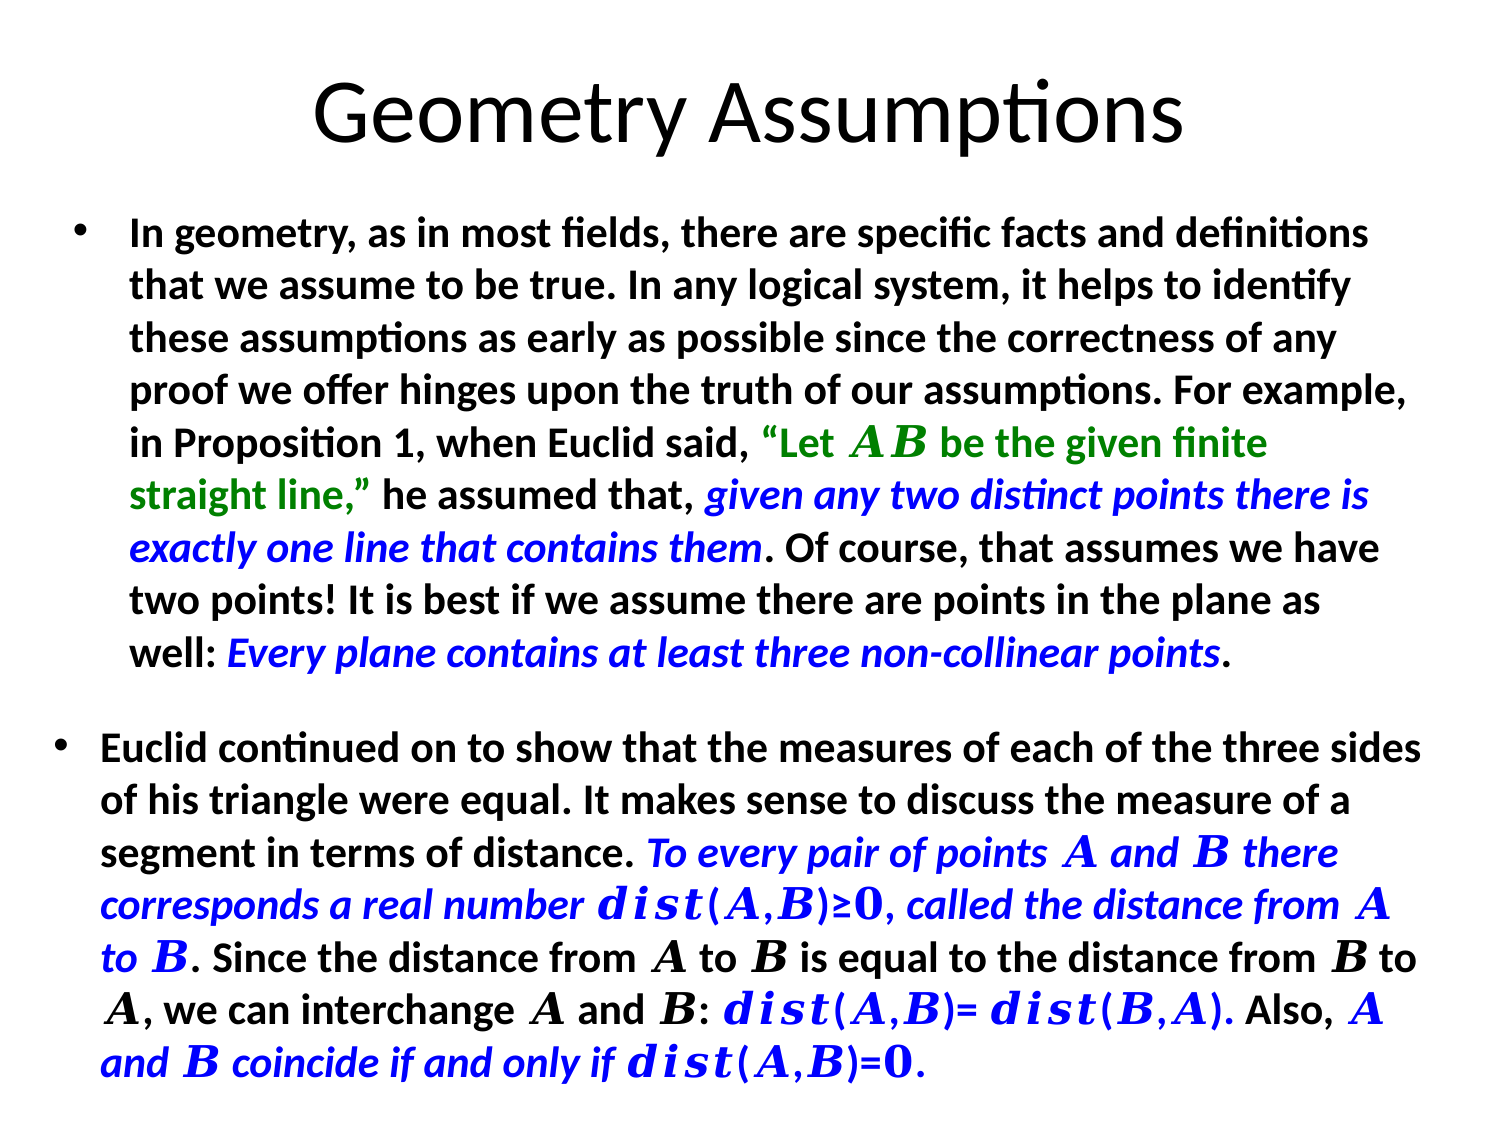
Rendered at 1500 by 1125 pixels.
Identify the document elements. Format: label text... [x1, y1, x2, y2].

text_box Euclid continued on to show that the measures of each of the three sides of his triangle were equal. It makes sense to discuss the measure of a segment in terms of distance. To every pair of points 𝑨 and 𝑩 there corresponds a real number 𝒅𝒊𝒔𝒕(𝑨,𝑩)≥𝟎, called the distance from 𝑨 to 𝑩. Since the distance from 𝑨 to 𝑩 is equal to the distance from 𝑩 to 𝑨, we can interchange 𝑨 and 𝑩: 𝒅𝒊𝒔𝒕(𝑨,𝑩)= 𝒅𝒊𝒔𝒕(𝑩,𝑨). Also, 𝑨 and 𝑩 coincide if and only if 𝒅𝒊𝒔𝒕(𝑨,𝑩)=𝟎. [38, 711, 1442, 1125]
title Geometry Assumptions [75, 12, 1425, 196]
list In geometry, as in most fields, there are specific facts and definitions that we assume to be true. In any logical system, it helps to identify these assumptions as early as possible since the correctness of any proof we offer hinges upon the truth of our assumptions. For example, in Proposition 1, when Euclid said, “Let 𝑨𝑩 be the given finite straight line,” he assumed that, given any two distinct points there is exactly one line that contains them. Of course, that assumes we have two points! It is best if we assume there are points in the plane as well: Every plane contains at least three non-collinear points. [57, 196, 1425, 684]
